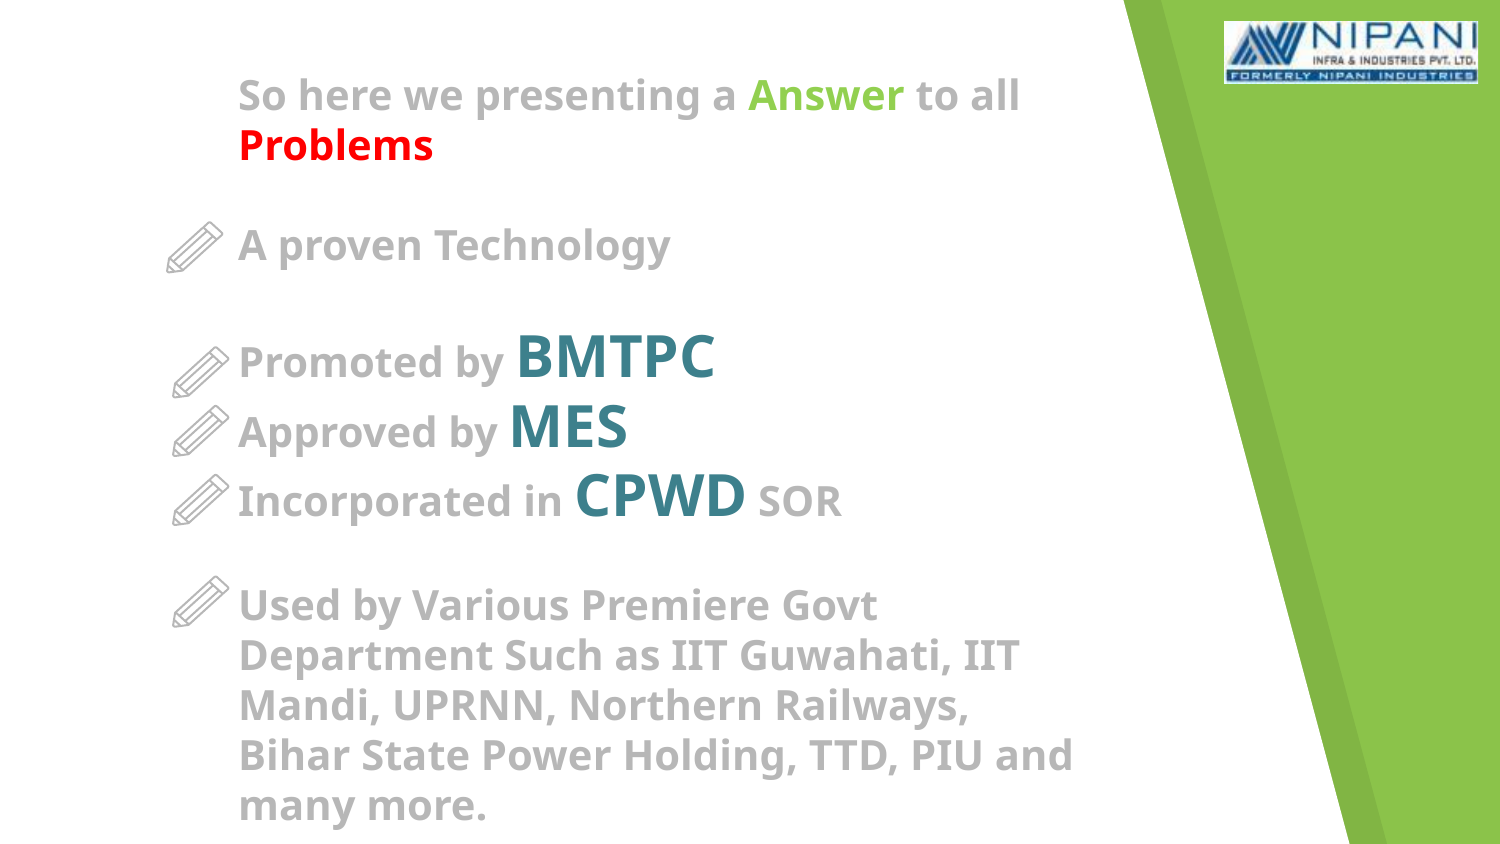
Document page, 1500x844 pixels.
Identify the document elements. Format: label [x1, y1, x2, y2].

picture [1224, 21, 1479, 84]
text_box [166, 0, 1097, 844]
